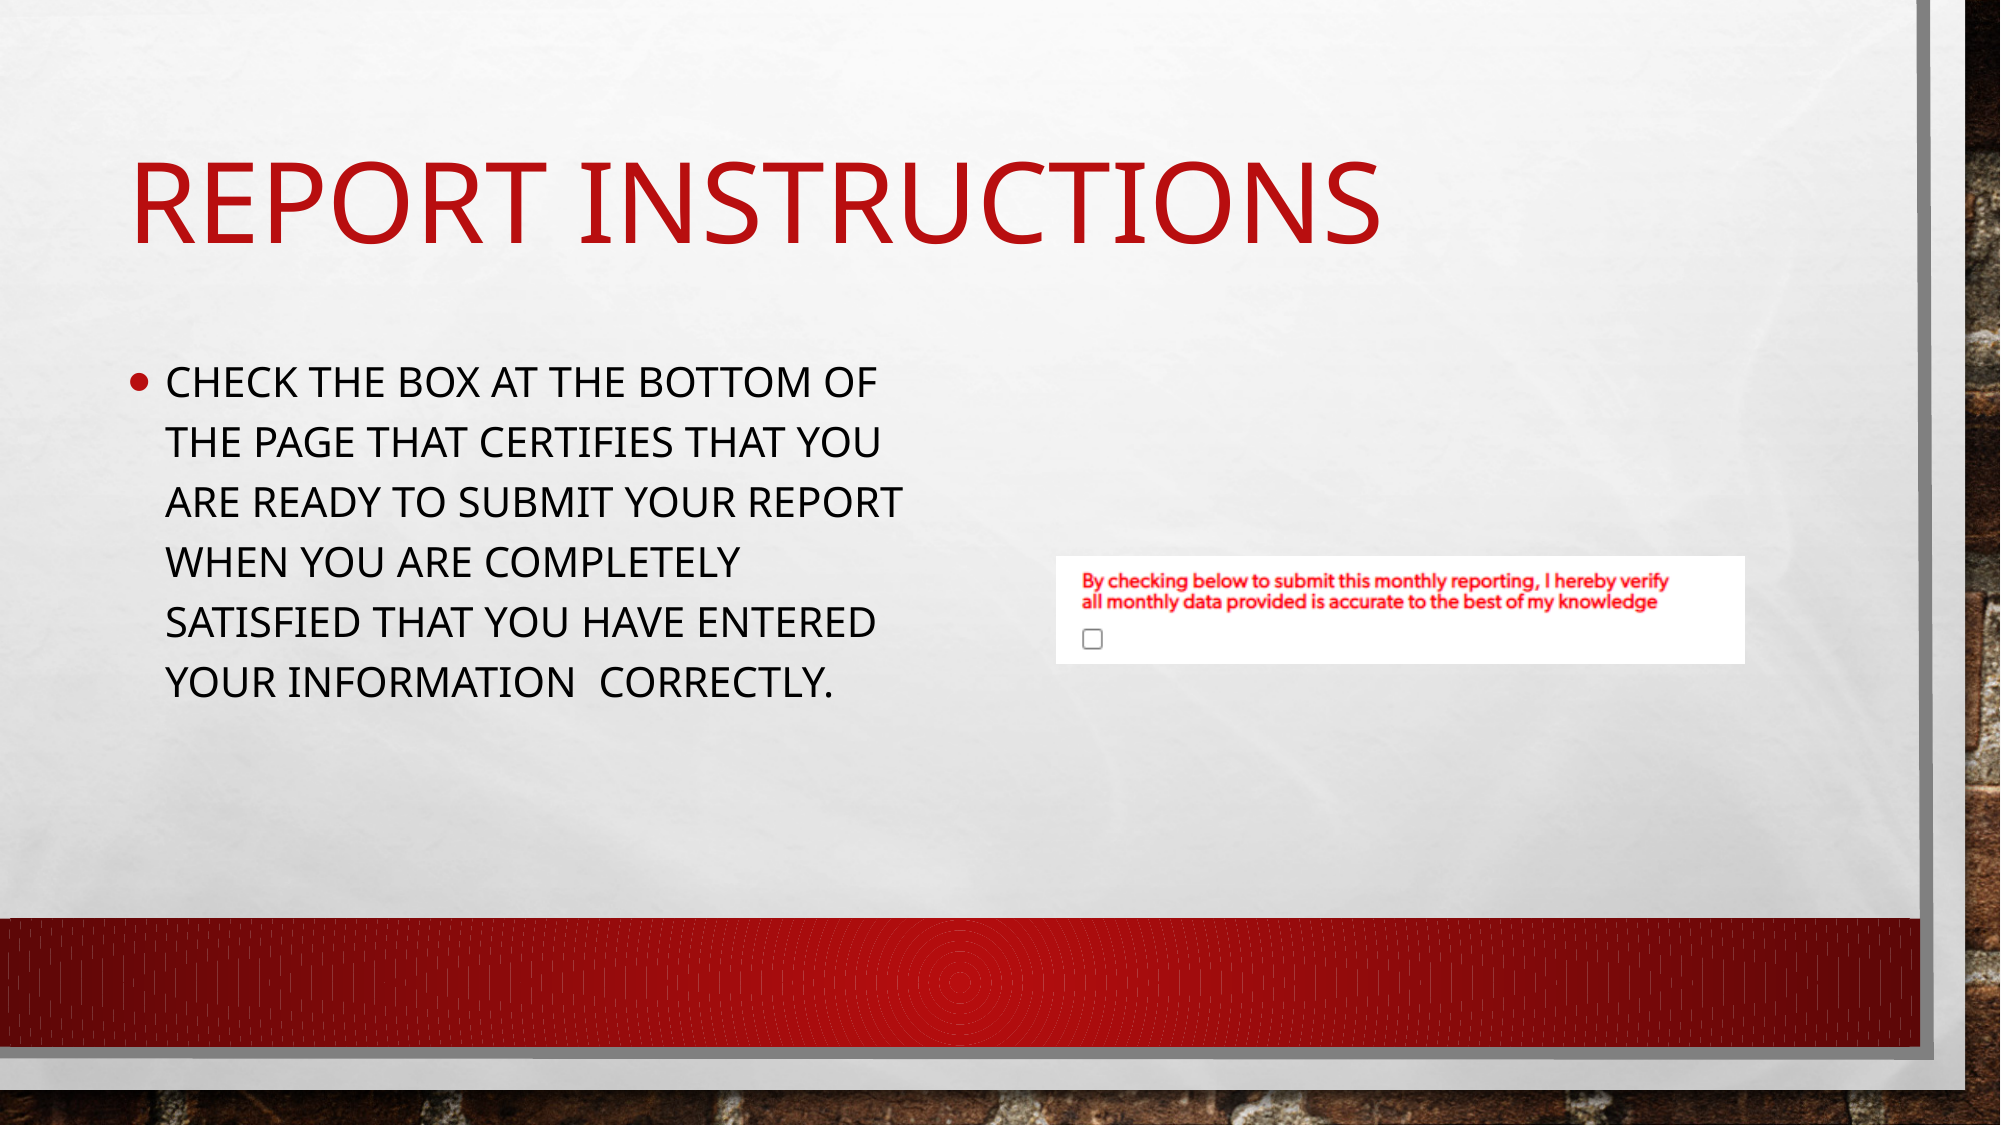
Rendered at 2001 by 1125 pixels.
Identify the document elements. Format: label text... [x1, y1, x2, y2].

list Check the box at the bottom of the page that certifies that you are ready to submit your report When you are completely satisfied that you have entered your information correctly. [112, 338, 948, 882]
picture [0, 0, 2000, 1125]
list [1056, 556, 1745, 664]
title Report instructions [112, 112, 1818, 303]
